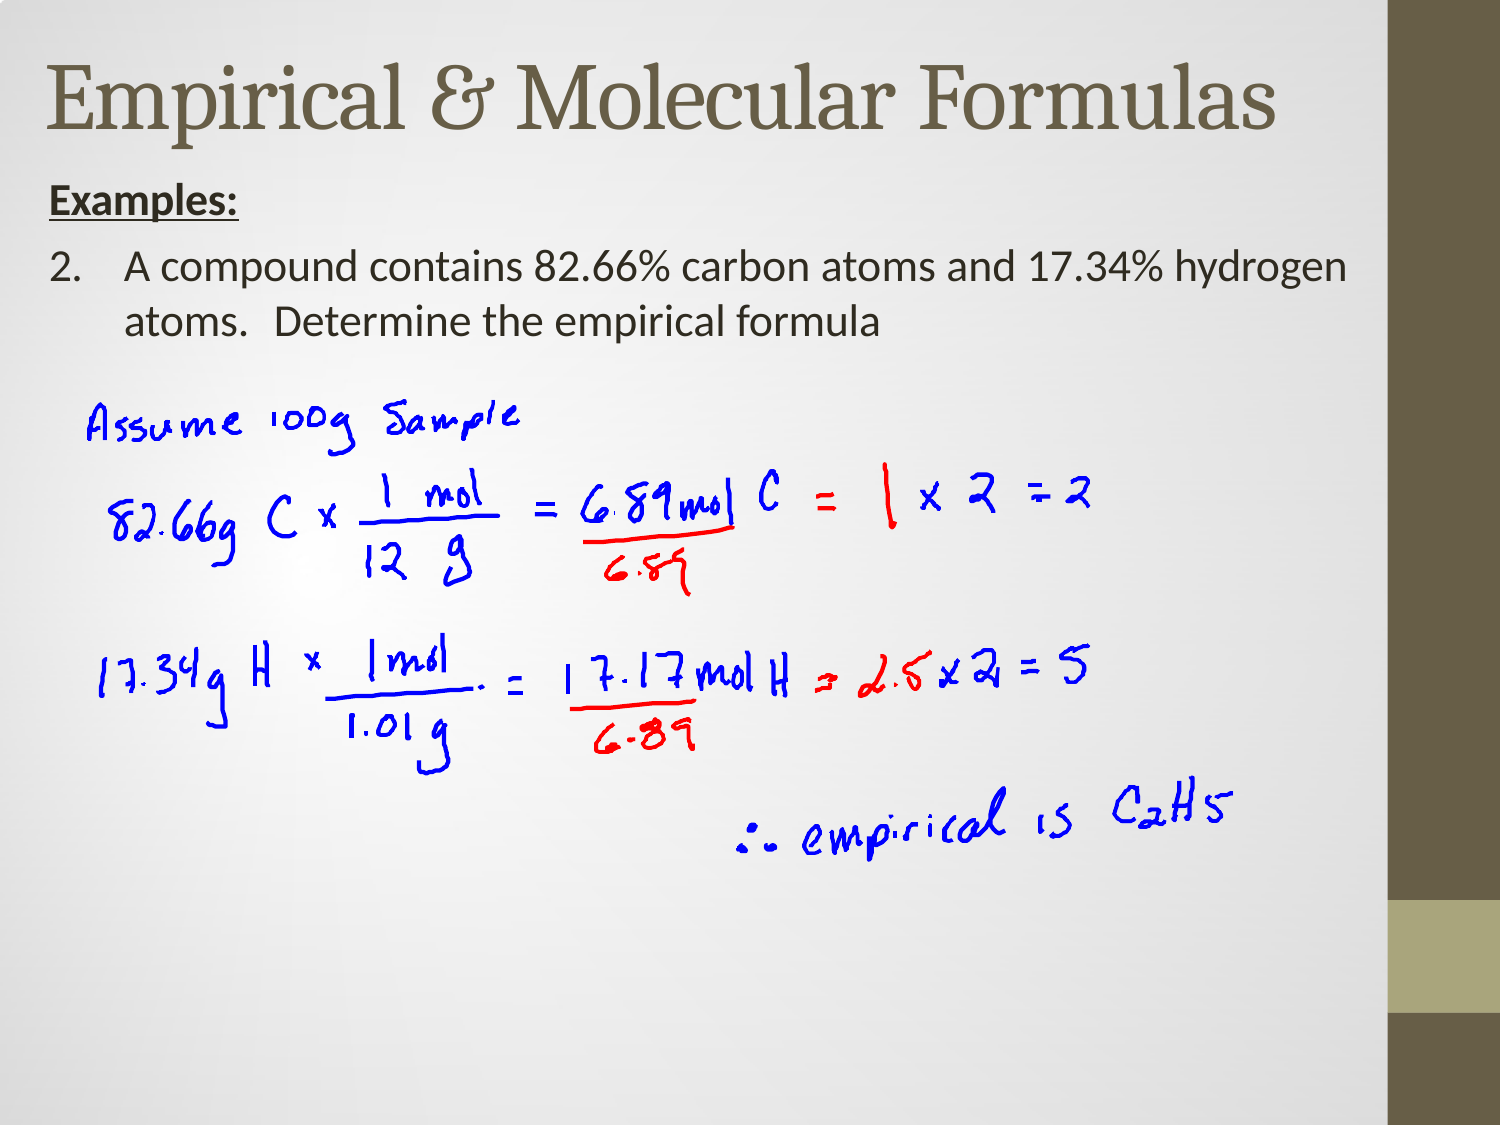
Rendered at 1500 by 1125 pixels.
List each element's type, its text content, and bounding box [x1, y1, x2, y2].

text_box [801, 812, 920, 863]
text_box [942, 785, 1008, 844]
text_box Examples: 2. A compound contains 82.66% carbon atoms and 17.34% hydrogen atoms. Determine the empirical formula [46, 156, 1354, 346]
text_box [1037, 803, 1072, 839]
title Empirical & Molecular Formulas [42, 31, 1306, 222]
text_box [746, 820, 759, 834]
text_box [107, 498, 166, 542]
picture [0, 0, 1387, 1125]
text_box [171, 498, 236, 568]
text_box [532, 501, 560, 519]
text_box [580, 475, 735, 598]
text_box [115, 412, 243, 442]
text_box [734, 842, 748, 854]
text_box [971, 474, 994, 513]
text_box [857, 648, 933, 699]
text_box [1029, 494, 1053, 502]
text_box [766, 845, 776, 850]
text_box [252, 637, 271, 690]
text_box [154, 646, 228, 730]
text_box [283, 406, 356, 457]
text_box [269, 496, 297, 537]
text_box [322, 636, 486, 702]
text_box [382, 397, 521, 441]
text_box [565, 648, 754, 754]
text_box [445, 536, 471, 585]
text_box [98, 656, 148, 699]
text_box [1018, 658, 1041, 675]
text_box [387, 630, 447, 635]
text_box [403, 711, 451, 776]
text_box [1112, 774, 1196, 829]
text_box [883, 464, 896, 528]
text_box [356, 464, 501, 526]
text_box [926, 813, 933, 838]
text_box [769, 649, 791, 699]
